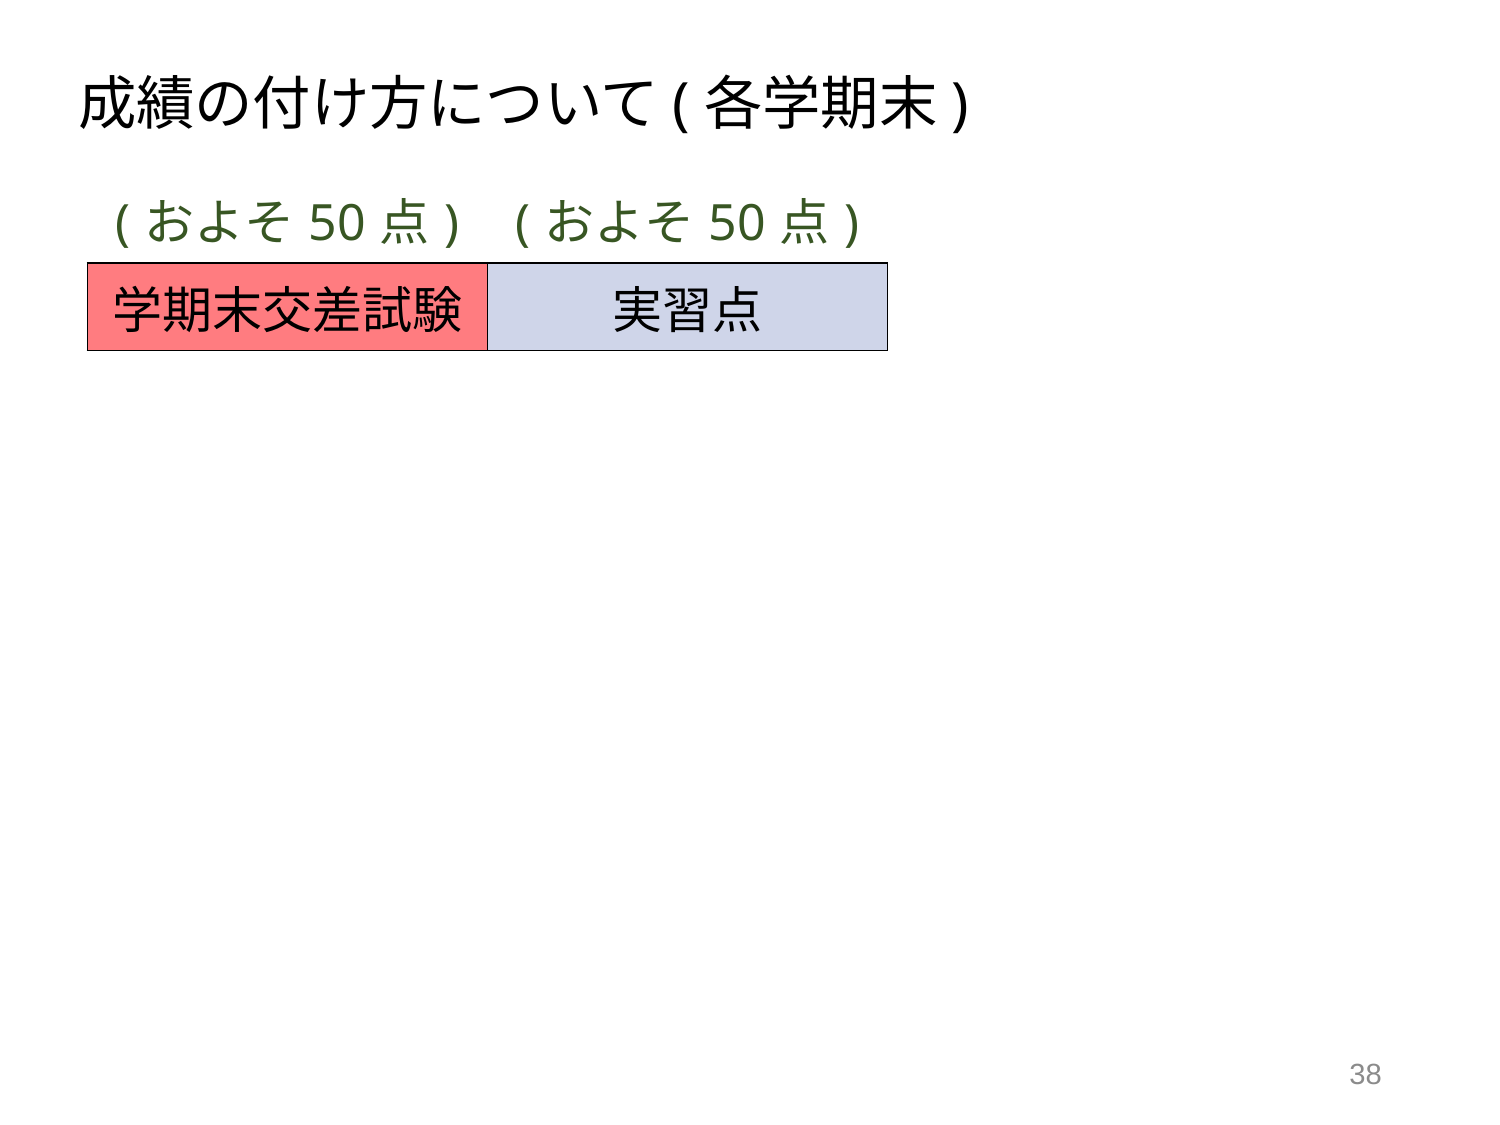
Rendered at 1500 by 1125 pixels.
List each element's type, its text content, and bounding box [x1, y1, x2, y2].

table_cell 学期末交差試験 [88, 264, 487, 350]
table_header (およそ50点) [88, 176, 487, 262]
title 成績の付け方について(各学期末) [63, 44, 1339, 145]
table_cell 実習点 [488, 264, 887, 350]
slide_number 38 [1059, 1042, 1397, 1103]
table_header (およそ50点) [488, 176, 887, 262]
